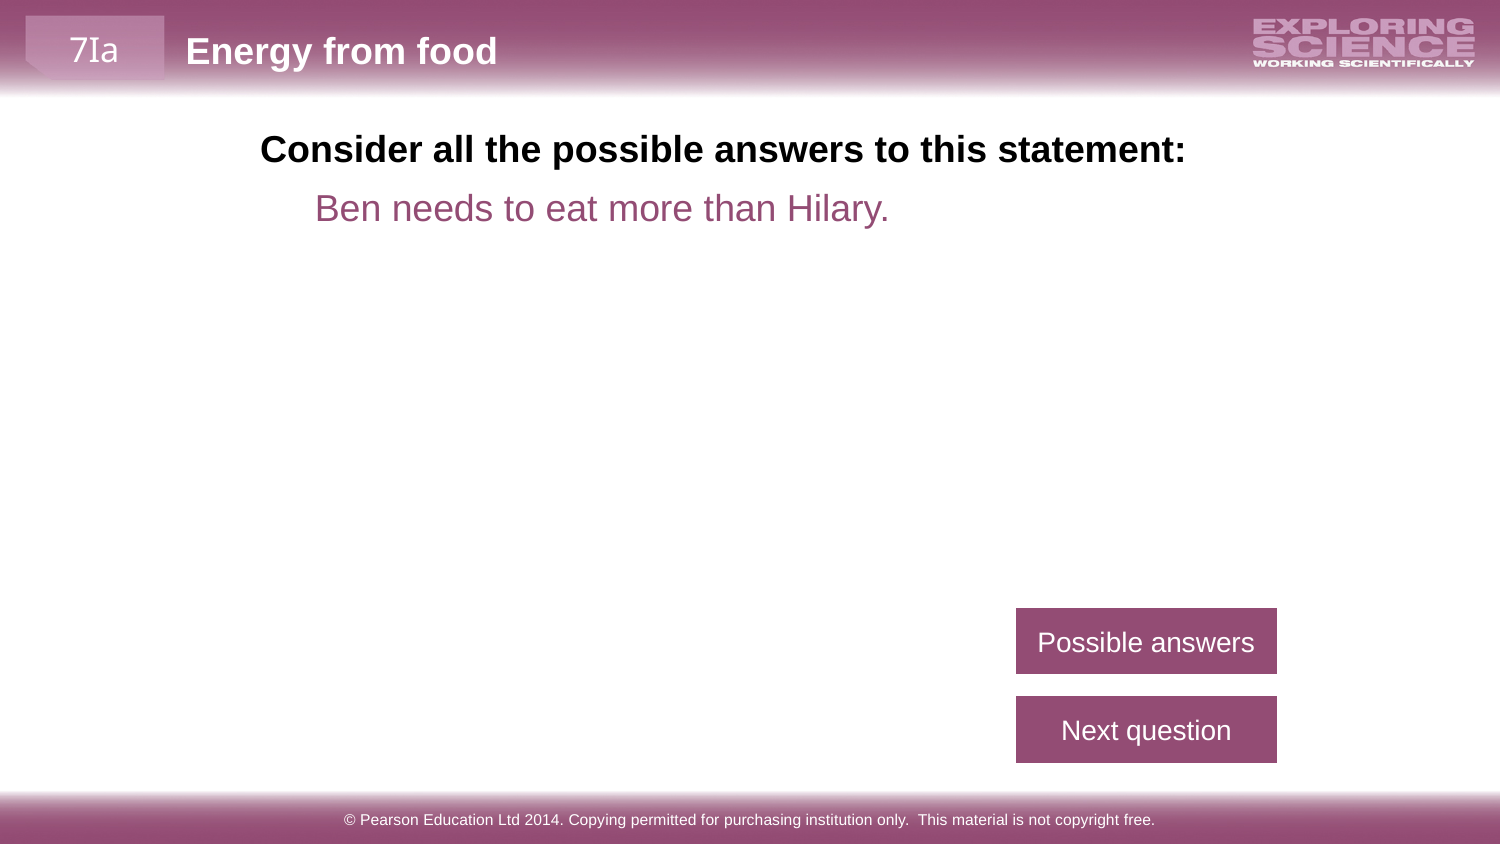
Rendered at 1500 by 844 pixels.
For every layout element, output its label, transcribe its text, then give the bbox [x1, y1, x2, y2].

picture [0, 0, 1500, 99]
picture [0, 787, 1500, 844]
text_box Possible answers [1015, 608, 1277, 675]
text_box © Pearson Education Ltd 2014. Copying permitted for purchasing institution only. This material is not copyright free. [245, 802, 1255, 839]
list Ben needs to eat more than Hilary. [245, 176, 1255, 667]
title Consider all the possible answers to this statement: [245, 102, 1258, 192]
text_box Next question [1015, 696, 1277, 763]
